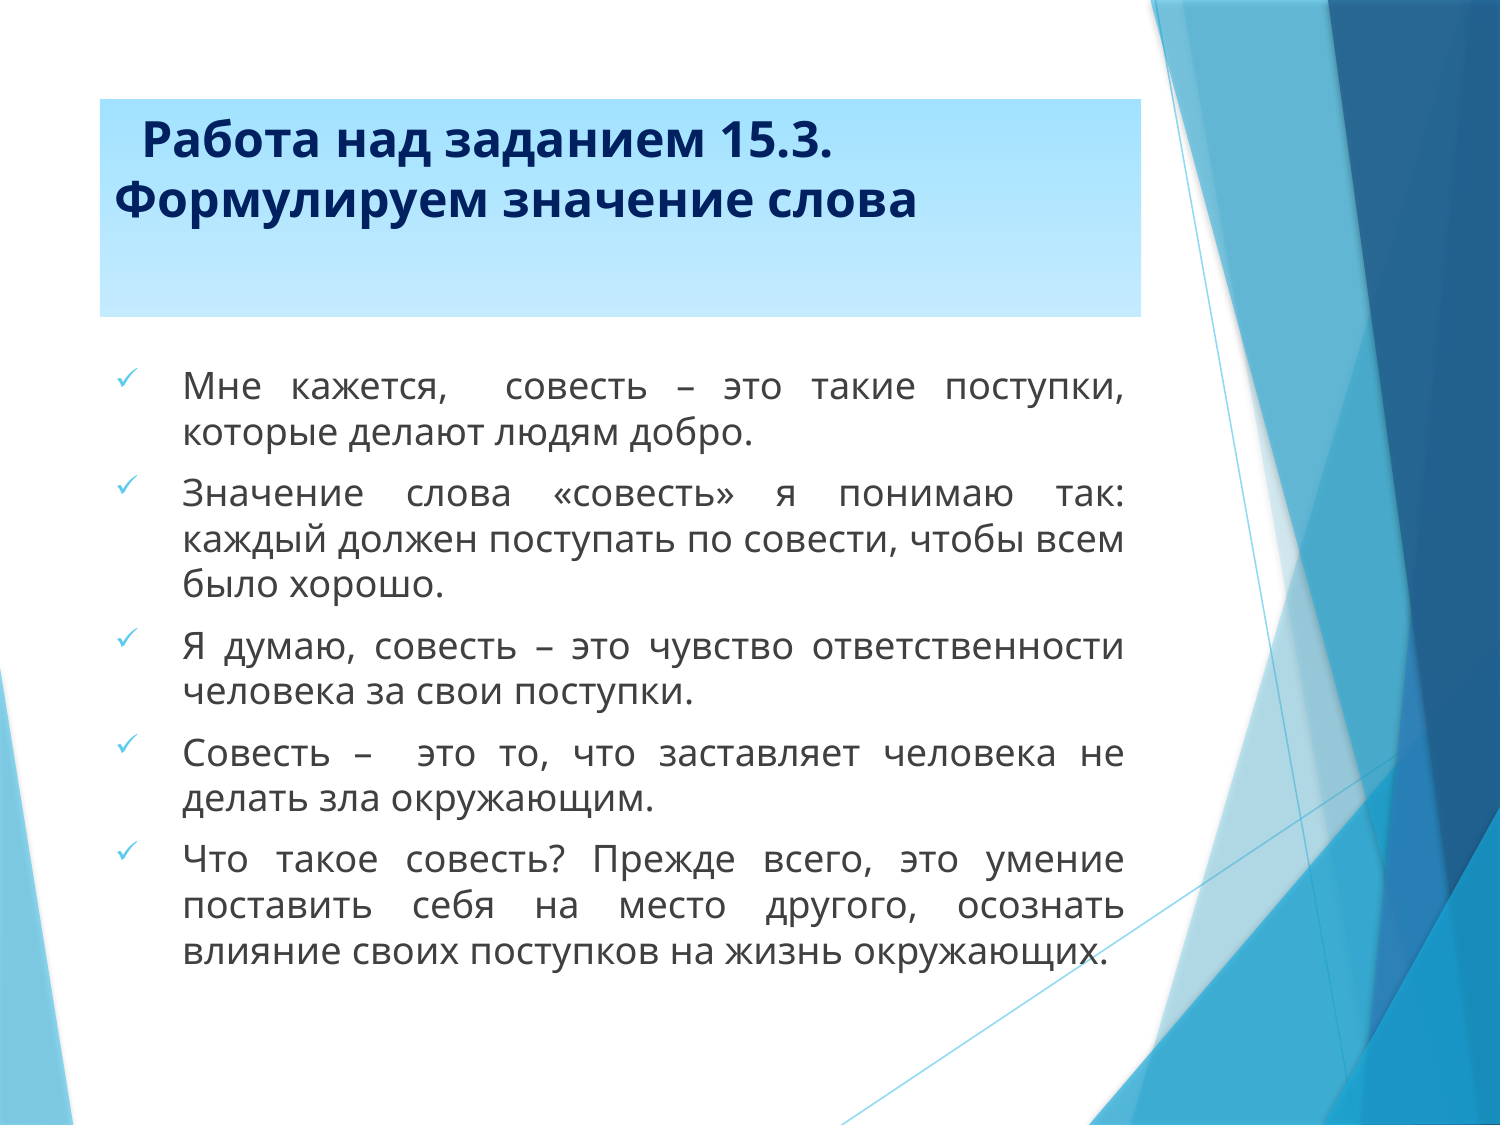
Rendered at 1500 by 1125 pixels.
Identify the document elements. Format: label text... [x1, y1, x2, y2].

list Мне кажется, совесть – это такие поступки, которые делают людям добро. Значение слова «совесть» я понимаю так: каждый должен поступать по совести, чтобы всем было хорошо. Я думаю, совесть – это чувство ответственности человека за свои поступки. Совесть – это то, что заставляет человека не делать зла окружающим. Что такое совесть? Прежде всего, это умение поставить себя на место другого, осознать влияние своих поступков на жизнь окружающих. [99, 354, 1142, 992]
title Работа над заданием 15.3. Формулируем значение слова [99, 99, 1142, 317]
